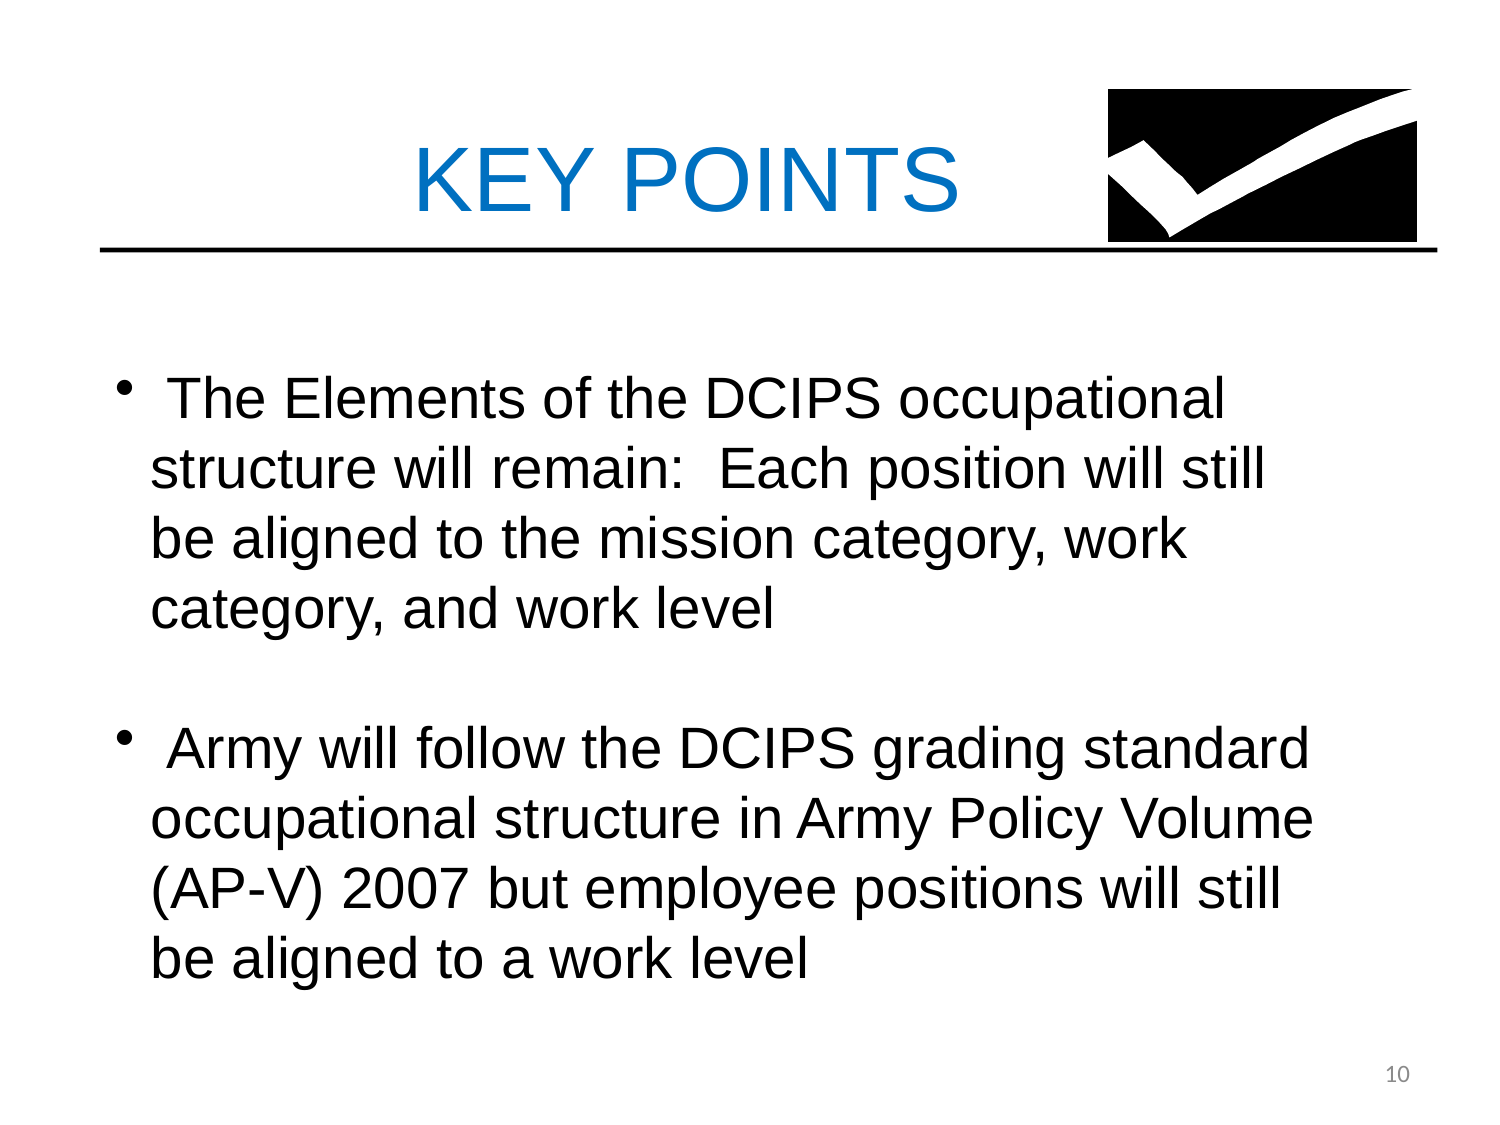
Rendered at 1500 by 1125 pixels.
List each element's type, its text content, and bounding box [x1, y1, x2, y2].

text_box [1096, 86, 1467, 243]
text_box The Elements of the DCIPS occupational structure will remain: Each position will still be aligned to the mission category, work category, and work level Army will follow the DCIPS grading standard occupational structure in Army Policy Volume (AP-V) 2007 but employee positions will still be aligned to a work level [99, 275, 1356, 1125]
text_box KEY POINTS [49, 37, 1325, 238]
slide_number 10 [1356, 1042, 1425, 1103]
